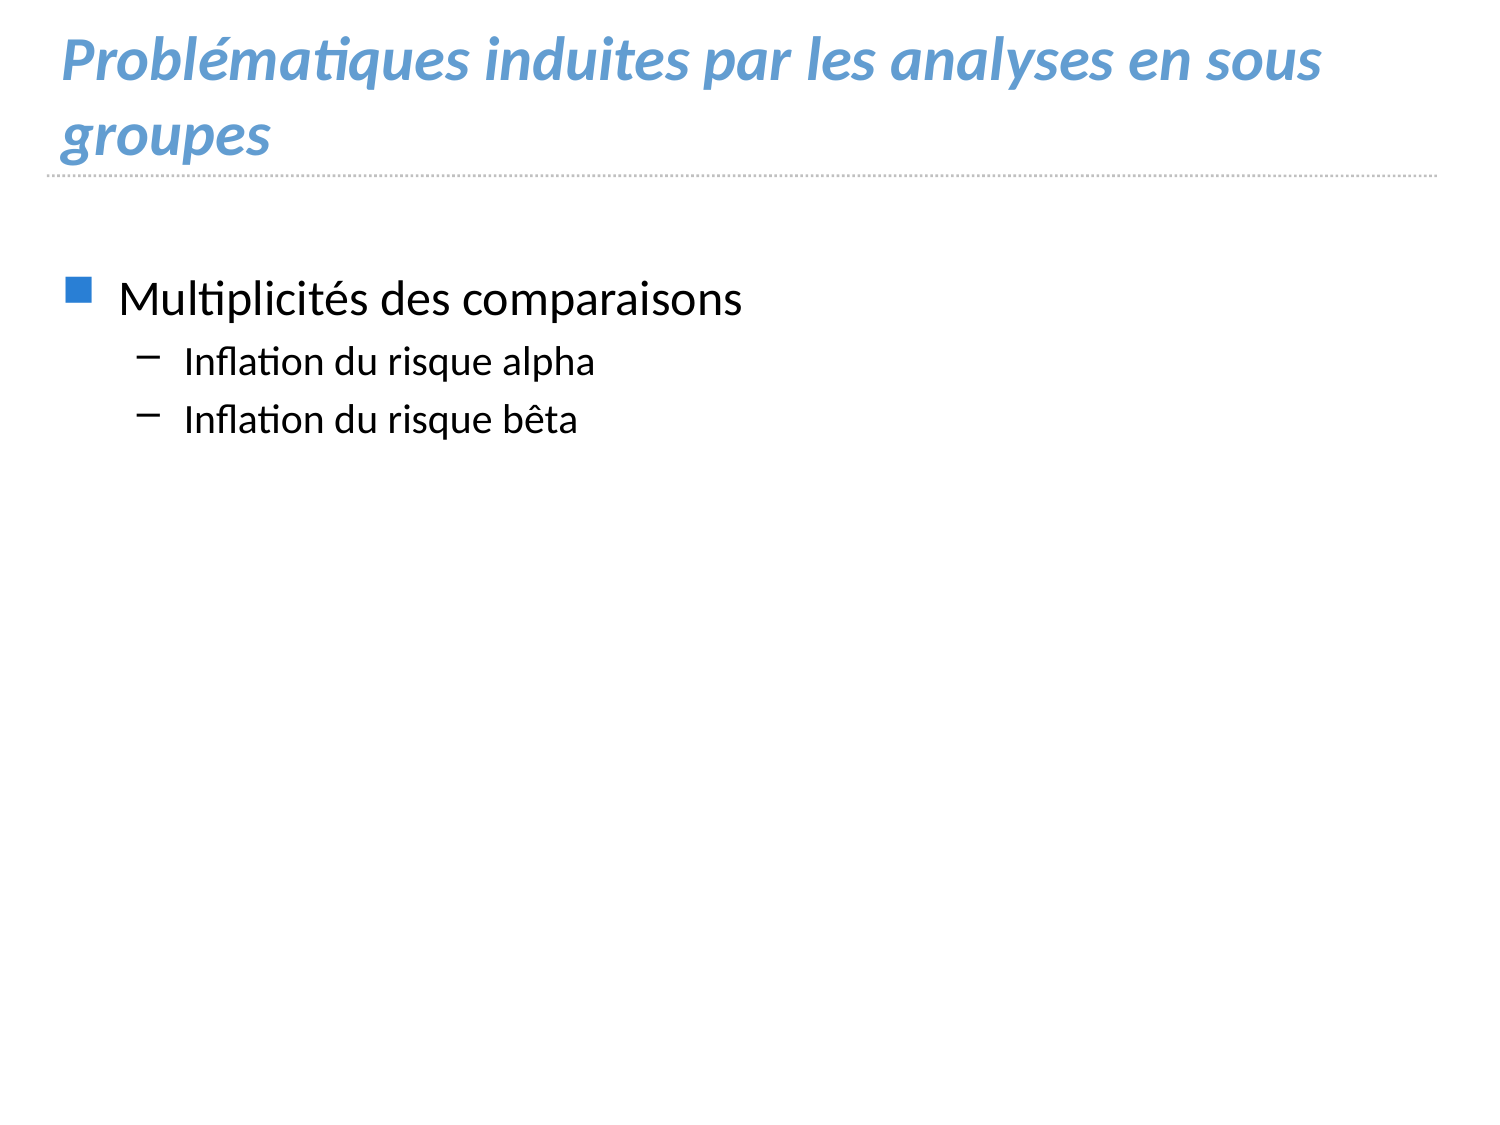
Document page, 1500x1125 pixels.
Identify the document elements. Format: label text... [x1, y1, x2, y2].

list Multiplicités des comparaisons Inflation du risque alpha Inflation du risque bêta [46, 257, 1438, 1067]
title Problématiques induites par les analyses en sous groupes [46, 37, 1438, 176]
